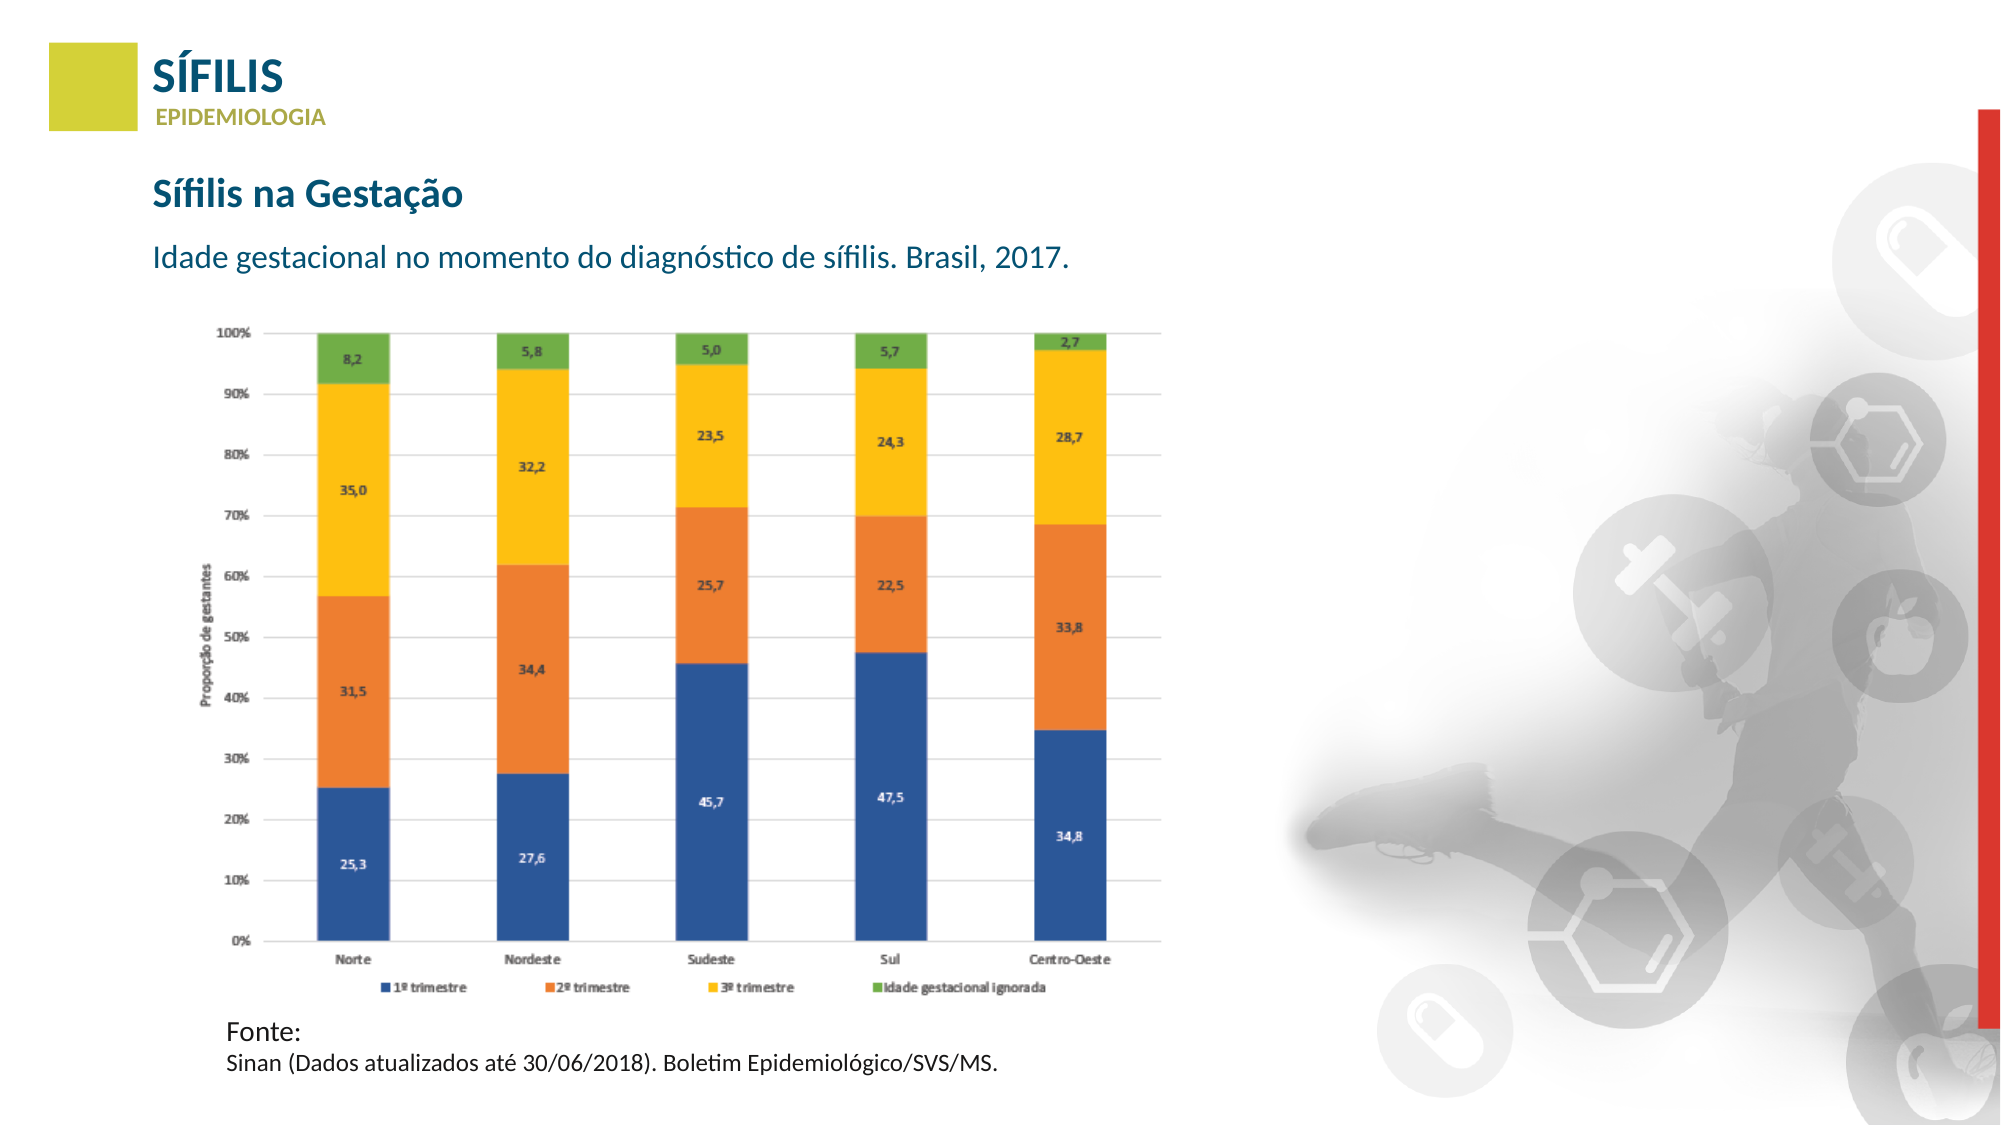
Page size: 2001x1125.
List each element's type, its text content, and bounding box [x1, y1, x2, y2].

text_box [49, 42, 138, 132]
text_box SÍFILIS [137, 36, 992, 108]
text_box Sífilis na Gestação [137, 155, 992, 219]
text_box Fonte: Sinan (Dados atualizados até 30/06/2018). Boletim Epidemiológico/SVS/MS. [211, 1015, 1015, 1085]
text_box Idade gestacional no momento do diagnóstico de sífilis. Brasil, 2017. [137, 219, 1260, 291]
picture [0, 0, 2001, 1125]
text_box EPIDEMIOLOGIA [140, 80, 995, 151]
